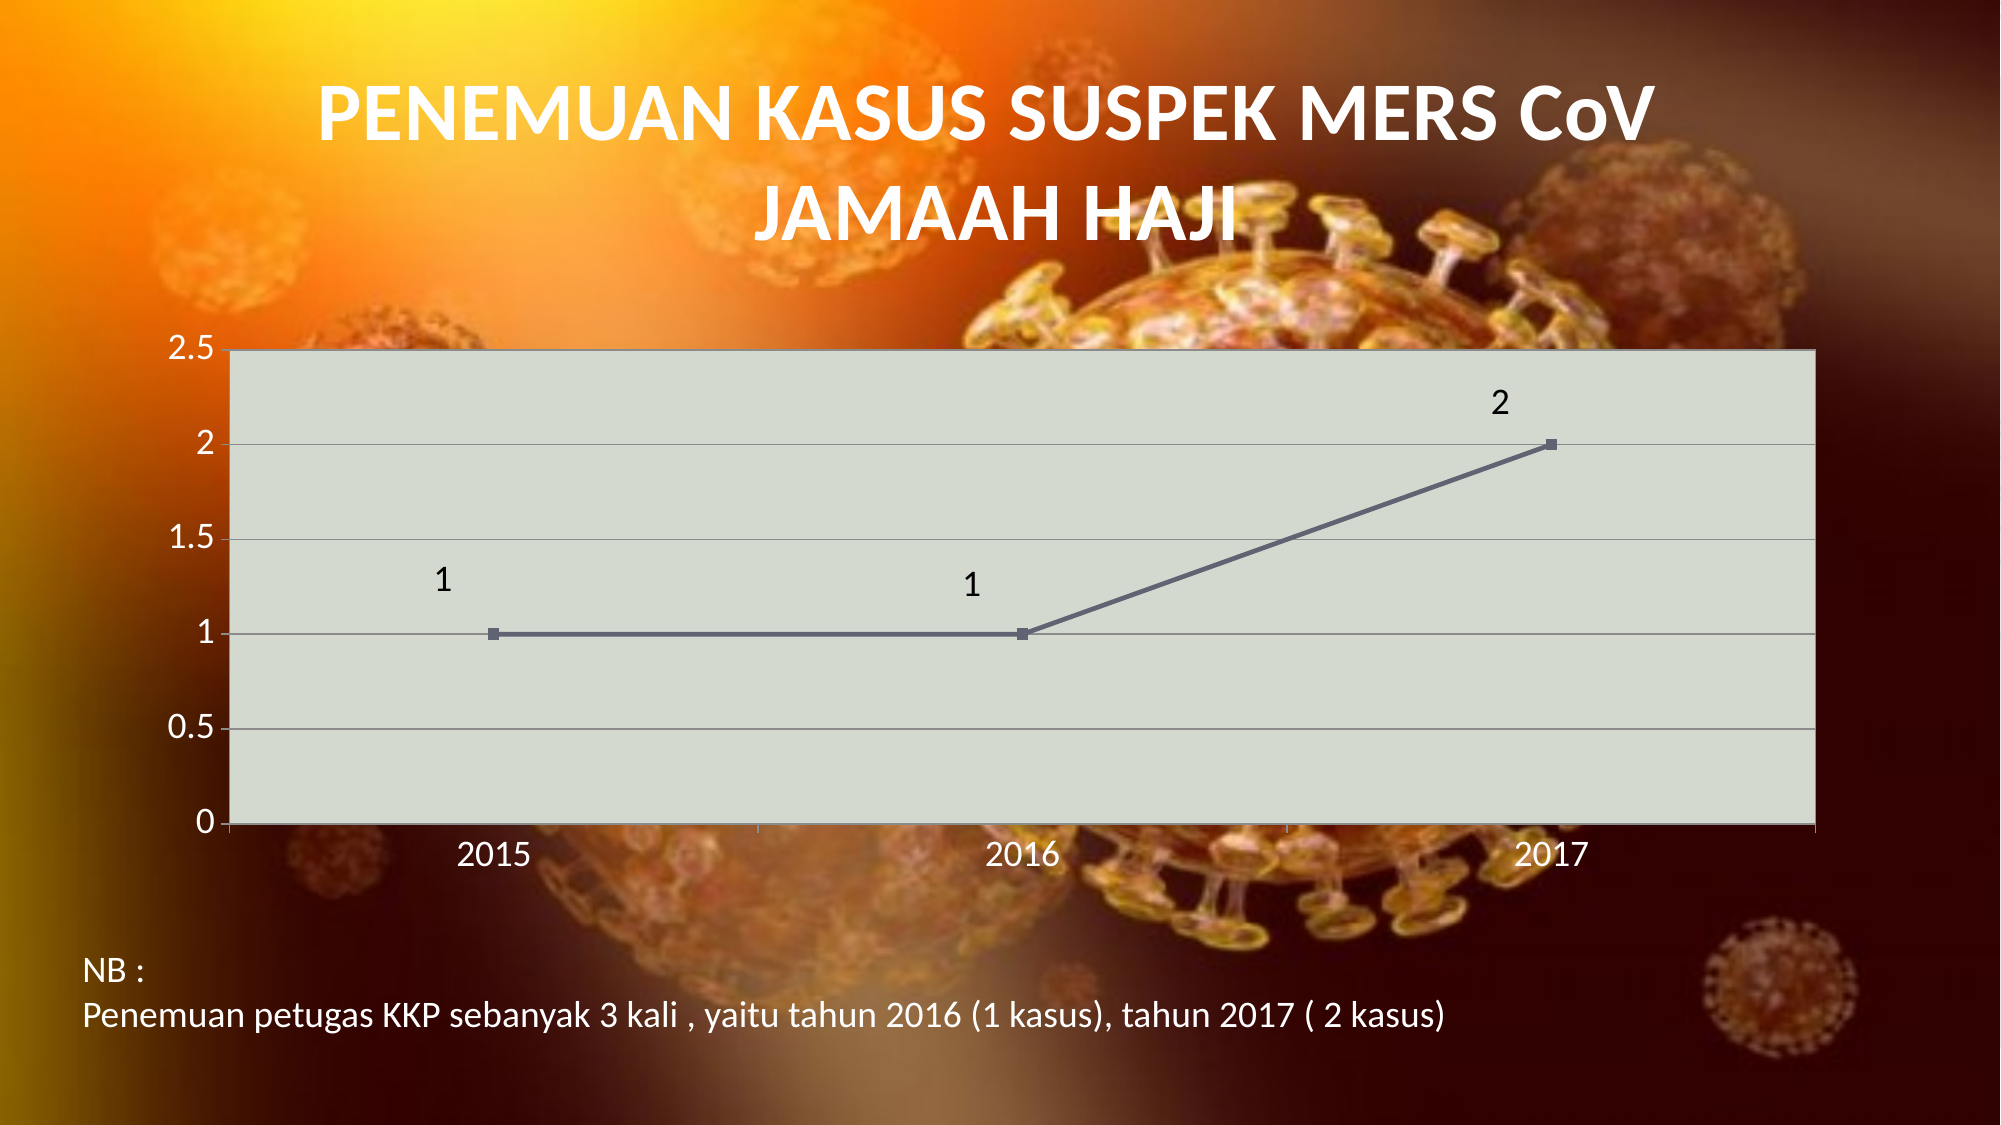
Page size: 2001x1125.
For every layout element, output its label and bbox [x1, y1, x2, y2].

chart [133, 319, 1851, 888]
picture [0, 0, 2000, 1125]
